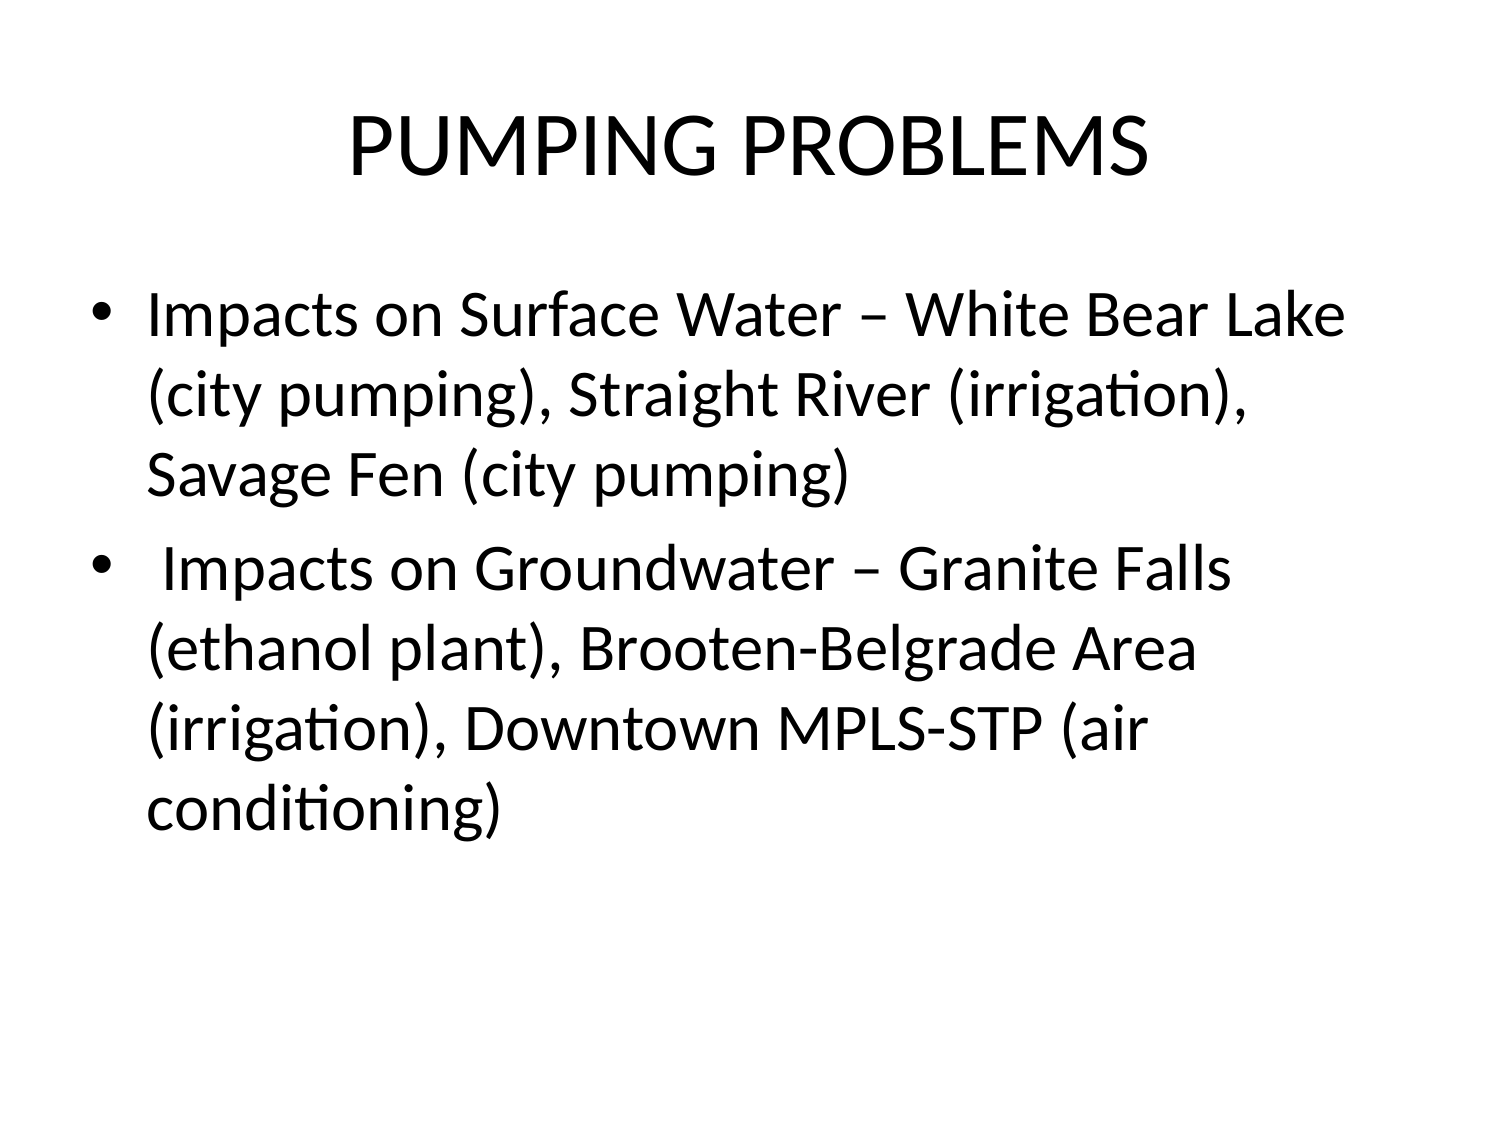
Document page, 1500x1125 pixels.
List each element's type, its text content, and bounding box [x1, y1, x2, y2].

list Impacts on Surface Water – White Bear Lake (city pumping), Straight River (irrigation), Savage Fen (city pumping) Impacts on Groundwater – Granite Falls (ethanol plant), Brooten-Belgrade Area (irrigation), Downtown MPLS-STP (air conditioning) [75, 262, 1425, 1005]
title PUMPING PROBLEMS [75, 45, 1425, 233]
